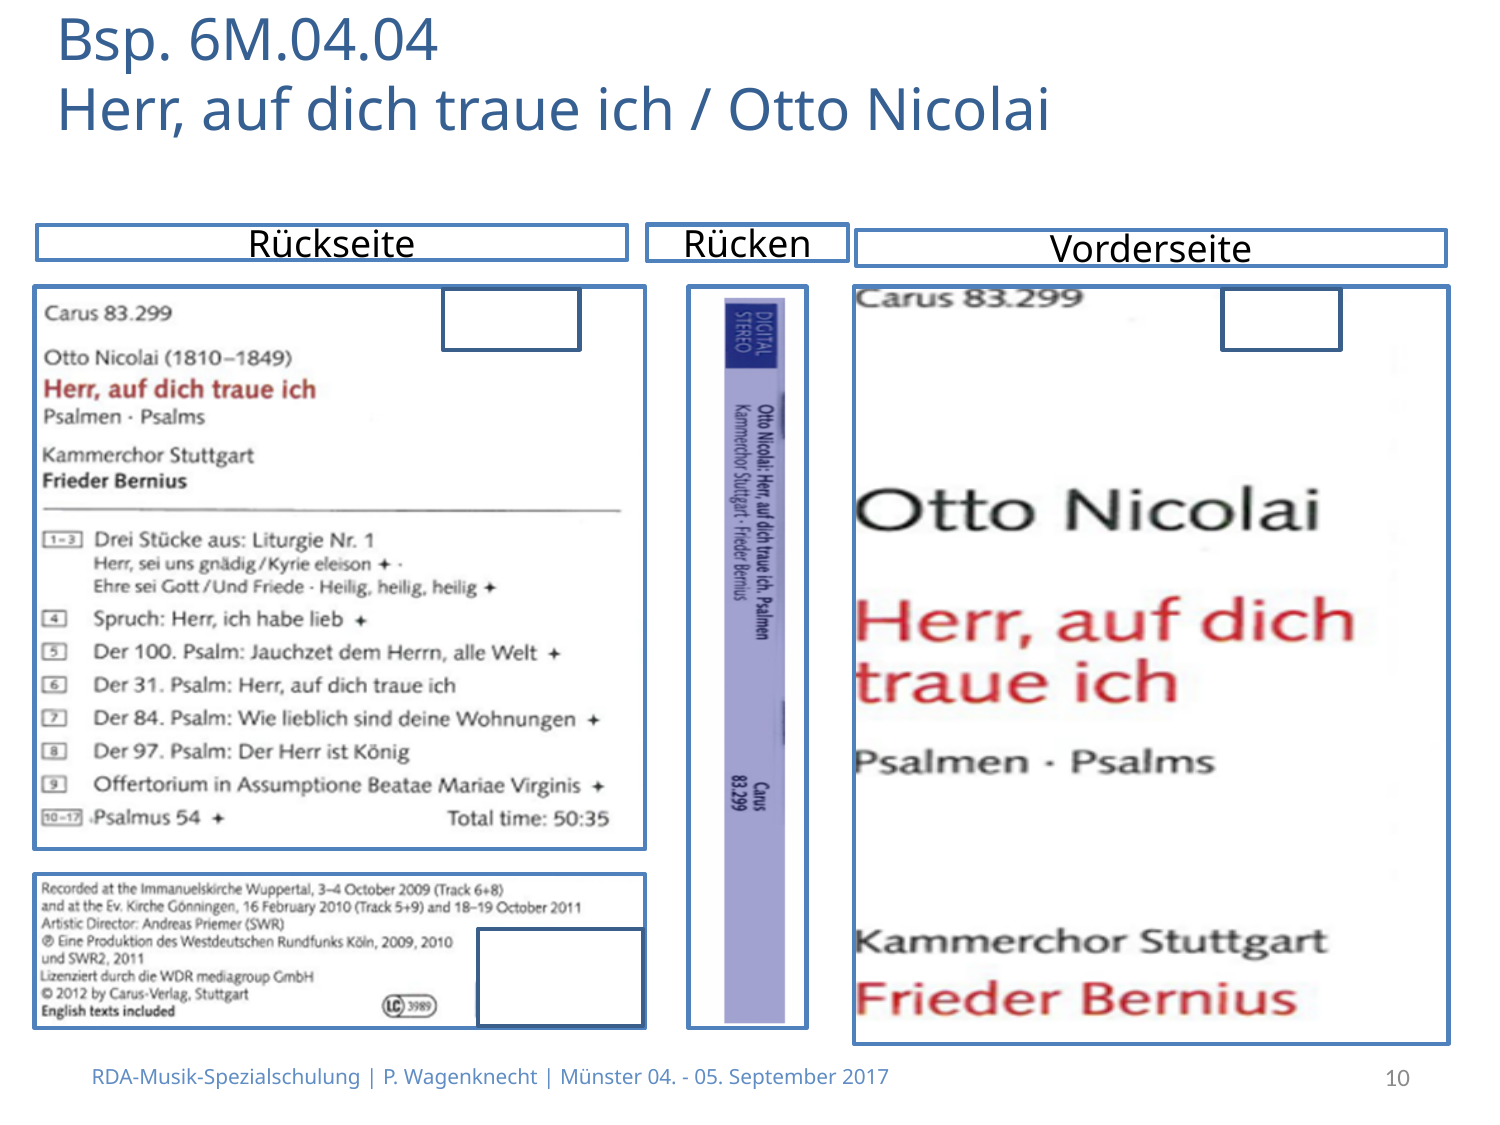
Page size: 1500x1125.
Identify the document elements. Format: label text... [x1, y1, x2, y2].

picture [36, 875, 644, 1027]
text_box Rückseite [35, 223, 629, 262]
title Bsp. 6M.04.04 Herr, auf dich traue ich / Otto Nicolai [41, 30, 1459, 114]
picture [745, 560, 754, 565]
slide_number 10 [1187, 1049, 1425, 1106]
picture [36, 288, 1447, 1042]
footer RDA-Musik-Spezialschulung | P. Wagenknecht | Münster 04. - 05. September 2017 [76, 1045, 1187, 1106]
text_box Rücken [645, 222, 850, 263]
text_box Vorderseite [854, 228, 1448, 268]
